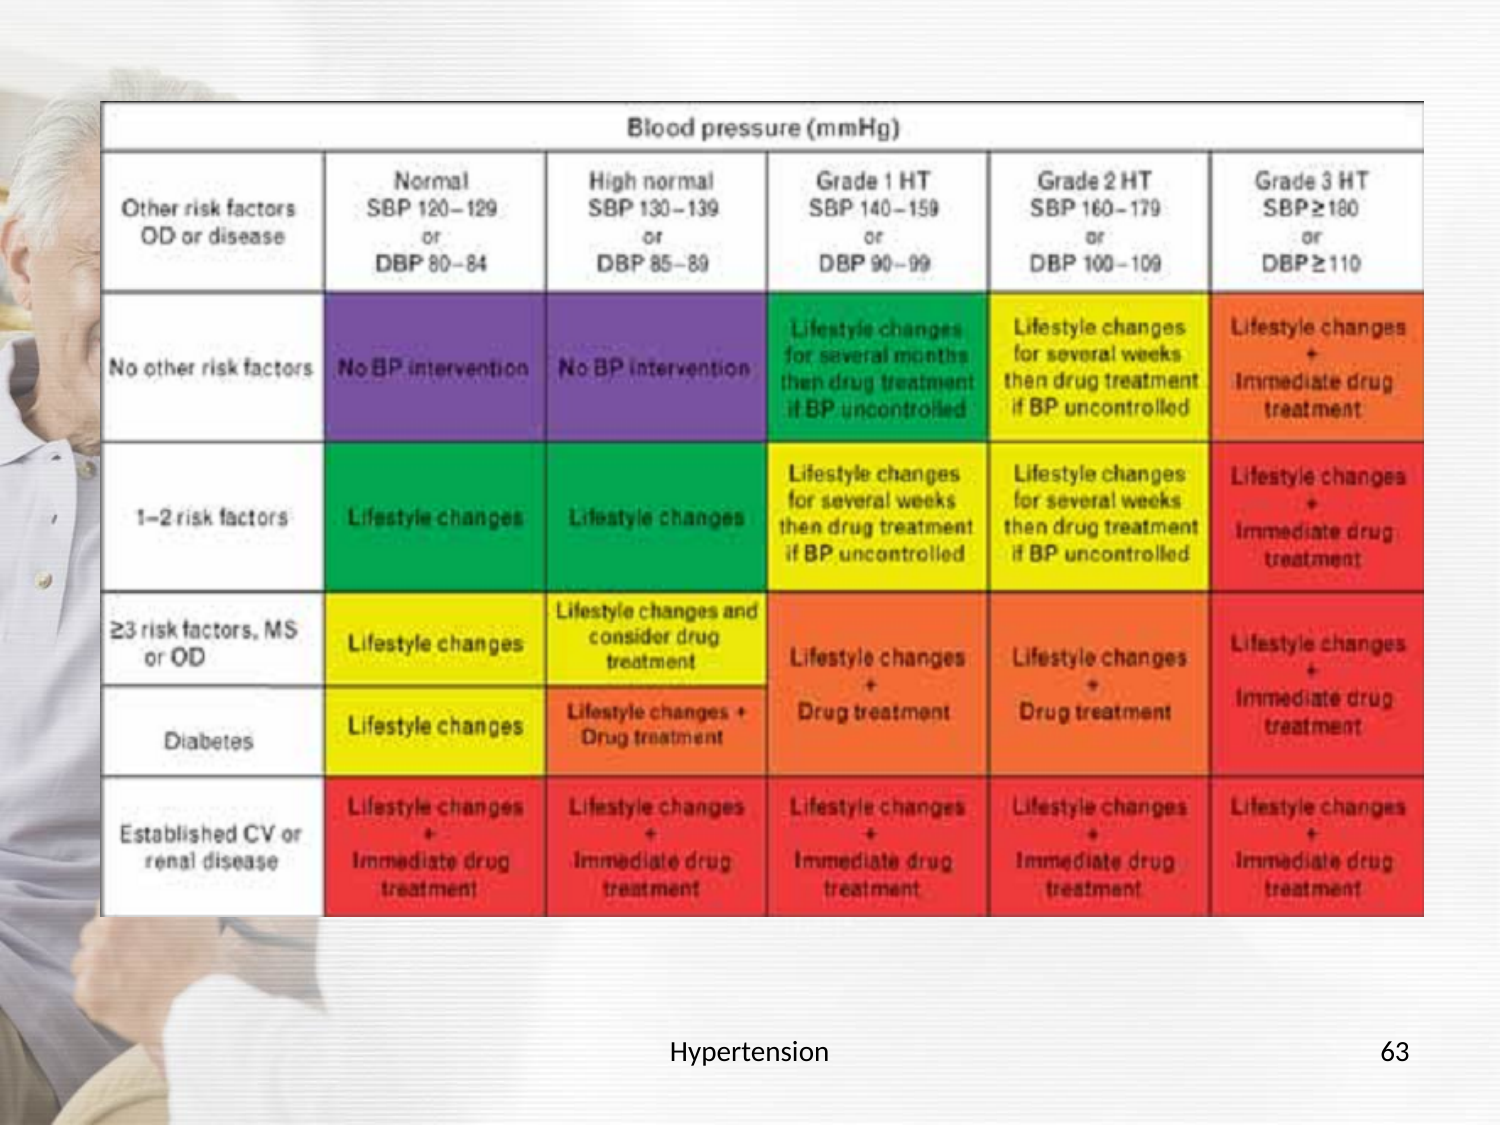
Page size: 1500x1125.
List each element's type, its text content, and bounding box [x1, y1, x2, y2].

picture [0, 0, 1500, 1125]
slide_number 63 [1074, 1024, 1426, 1103]
footer Hypertension [512, 1024, 988, 1103]
